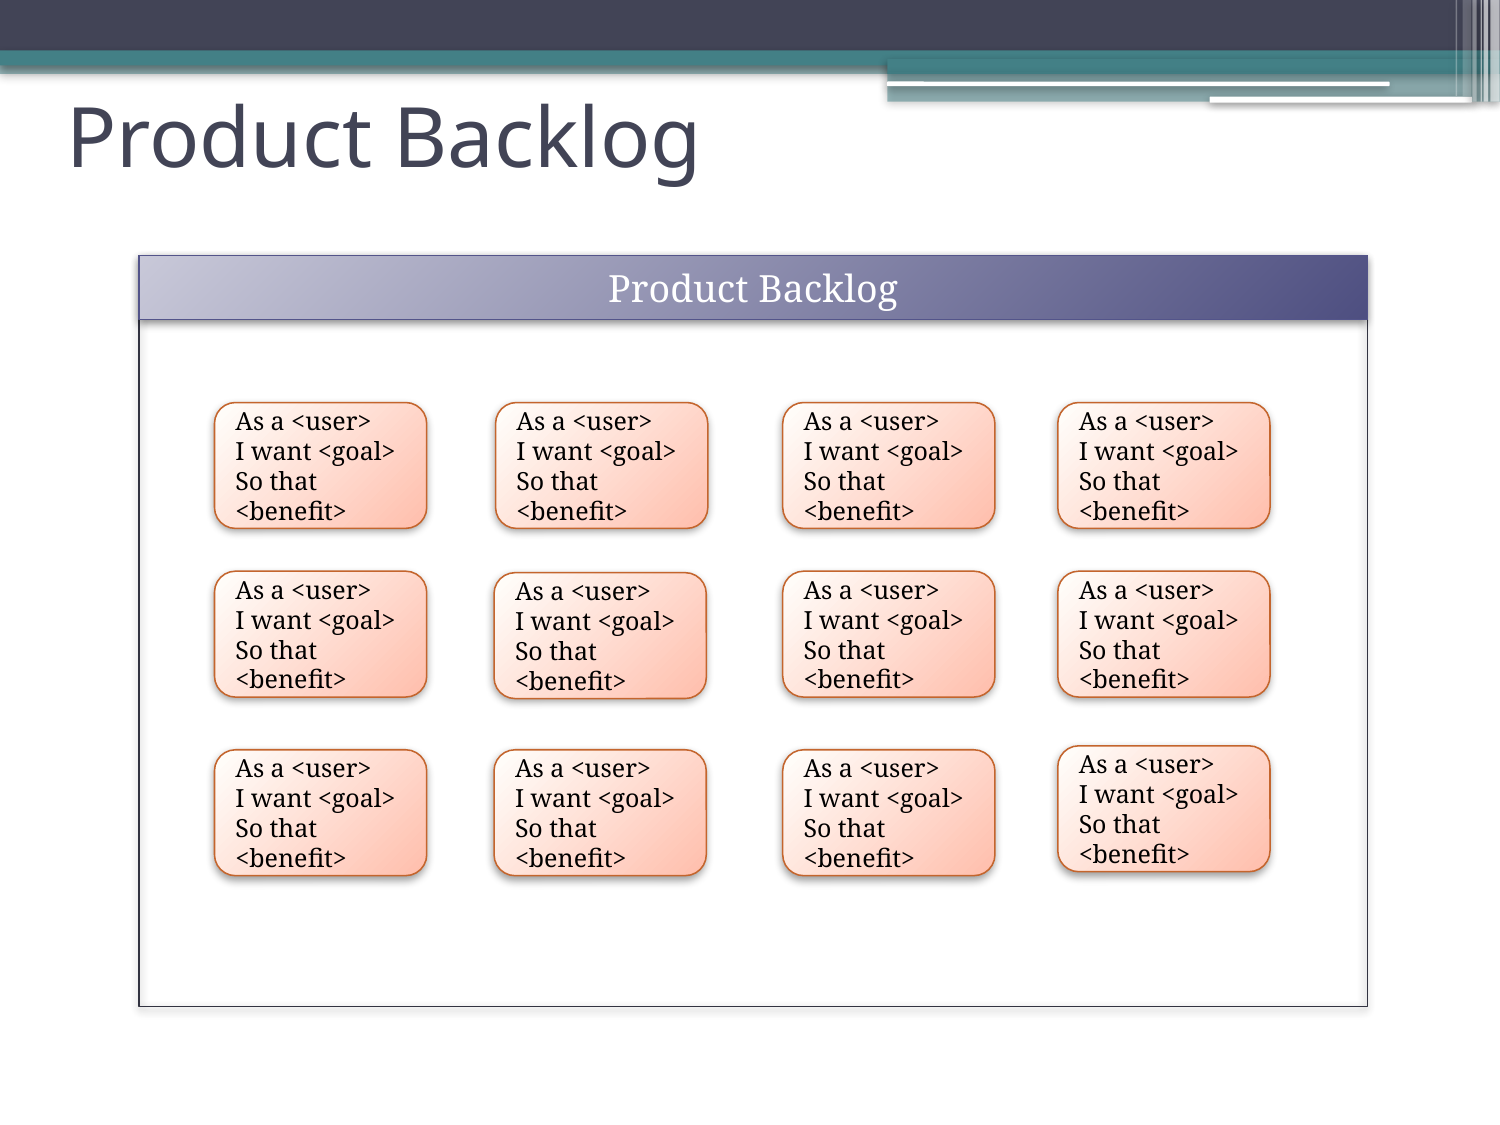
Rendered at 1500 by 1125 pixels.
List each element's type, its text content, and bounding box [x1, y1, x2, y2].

text_box As a <user> I want <goal> So that <benefit> [213, 570, 428, 698]
text_box As a <user> I want <goal> So that <benefit> [493, 748, 708, 877]
text_box As a <user> I want <goal> So that <benefit> [213, 748, 428, 877]
text_box As a <user> I want <goal> So that <benefit> [781, 748, 996, 877]
text_box As a <user> I want <goal> So that <benefit> [781, 401, 996, 530]
text_box As a <user> I want <goal> So that <benefit> [1057, 745, 1271, 873]
title Product Backlog [51, 46, 1402, 222]
text_box Product Backlog [138, 255, 1368, 320]
text_box As a <user> I want <goal> So that <benefit> [1057, 570, 1271, 698]
text_box As a <user> I want <goal> So that <benefit> [1057, 401, 1271, 530]
text_box [138, 329, 1368, 1007]
text_box As a <user> I want <goal> So that <benefit> [493, 571, 708, 700]
text_box As a <user> I want <goal> So that <benefit> [781, 570, 996, 698]
text_box As a <user> I want <goal> So that <benefit> [494, 401, 709, 530]
